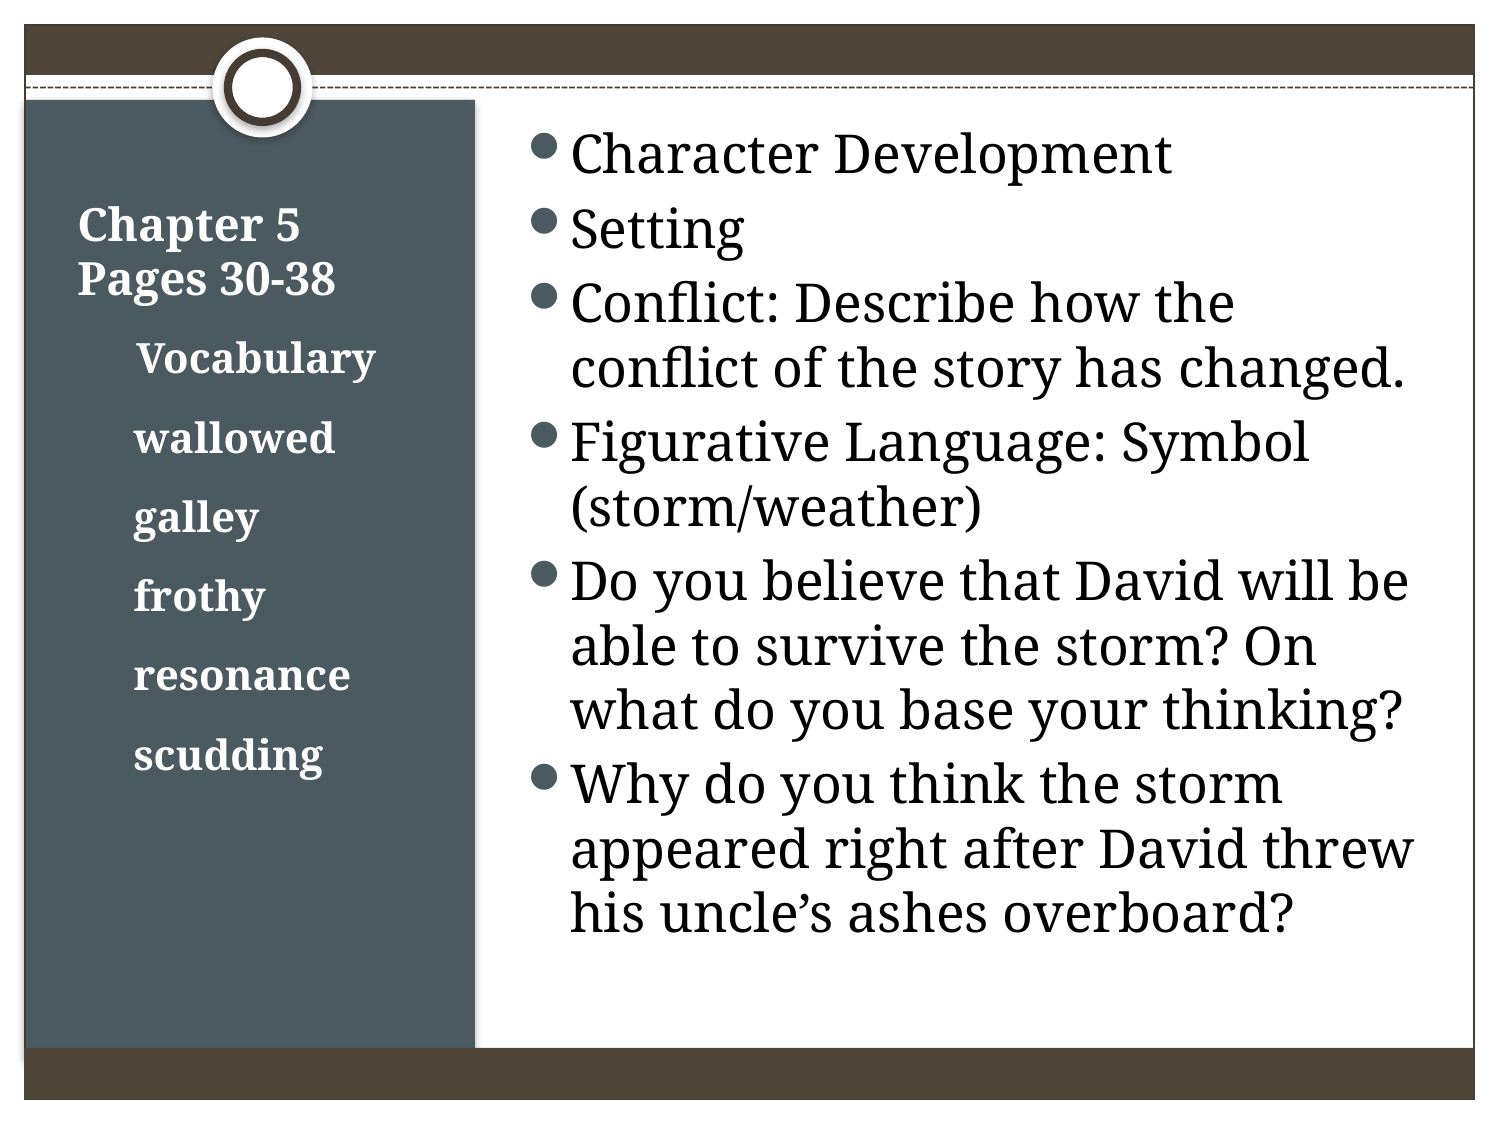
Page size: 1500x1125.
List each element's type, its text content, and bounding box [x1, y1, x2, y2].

list Vocabulary wallowed galley frothy resonance scudding [62, 324, 450, 1005]
title Chapter 5 Pages 30-38 [62, 149, 450, 313]
list Character Development Setting Conflict: Describe how the conflict of the story has changed. Figurative Language: Symbol (storm/weather) Do you believe that David will be able to survive the storm? On what do you base your thinking? Why do you think the storm appeared right after David threw his uncle’s ashes overboard? [512, 112, 1438, 1000]
